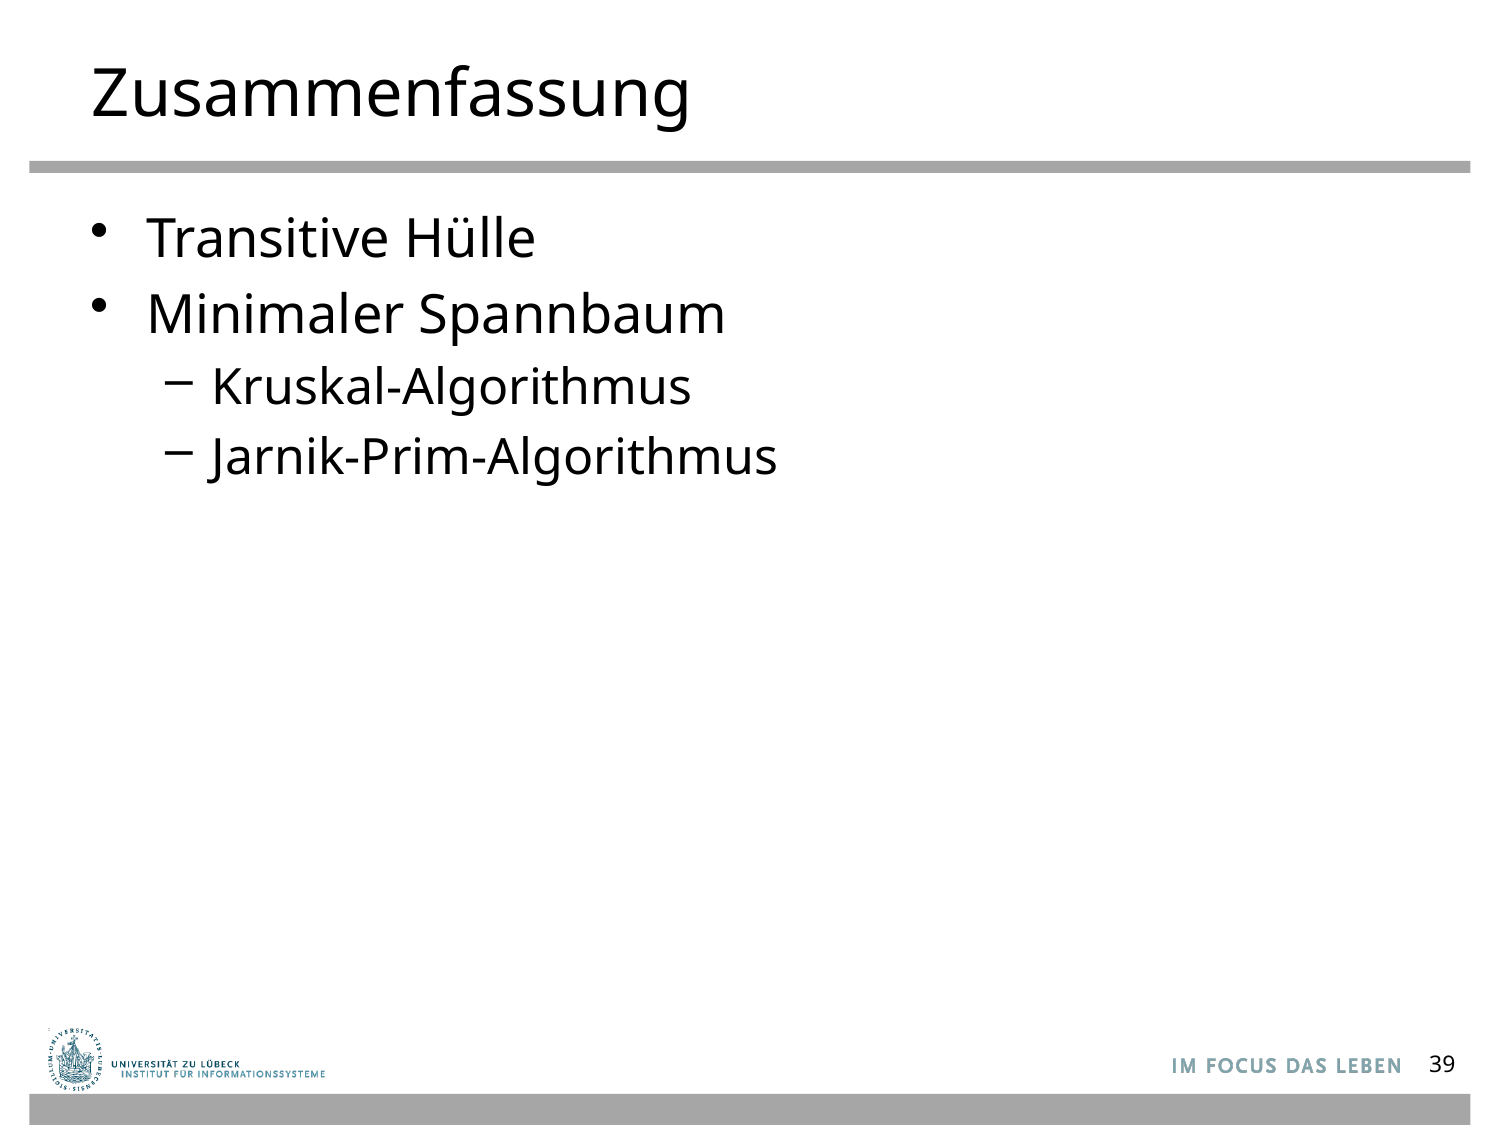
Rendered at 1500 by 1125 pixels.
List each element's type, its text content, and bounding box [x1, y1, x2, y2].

list Transitive Hülle Minimaler Spannbaum Kruskal-Algorithmus Jarnik-Prim-Algorithmus [75, 196, 1425, 1012]
picture [1173, 1058, 1305, 1073]
title Zusammenfassung [76, 42, 1427, 126]
slide_number 39 [1305, 1050, 1471, 1083]
